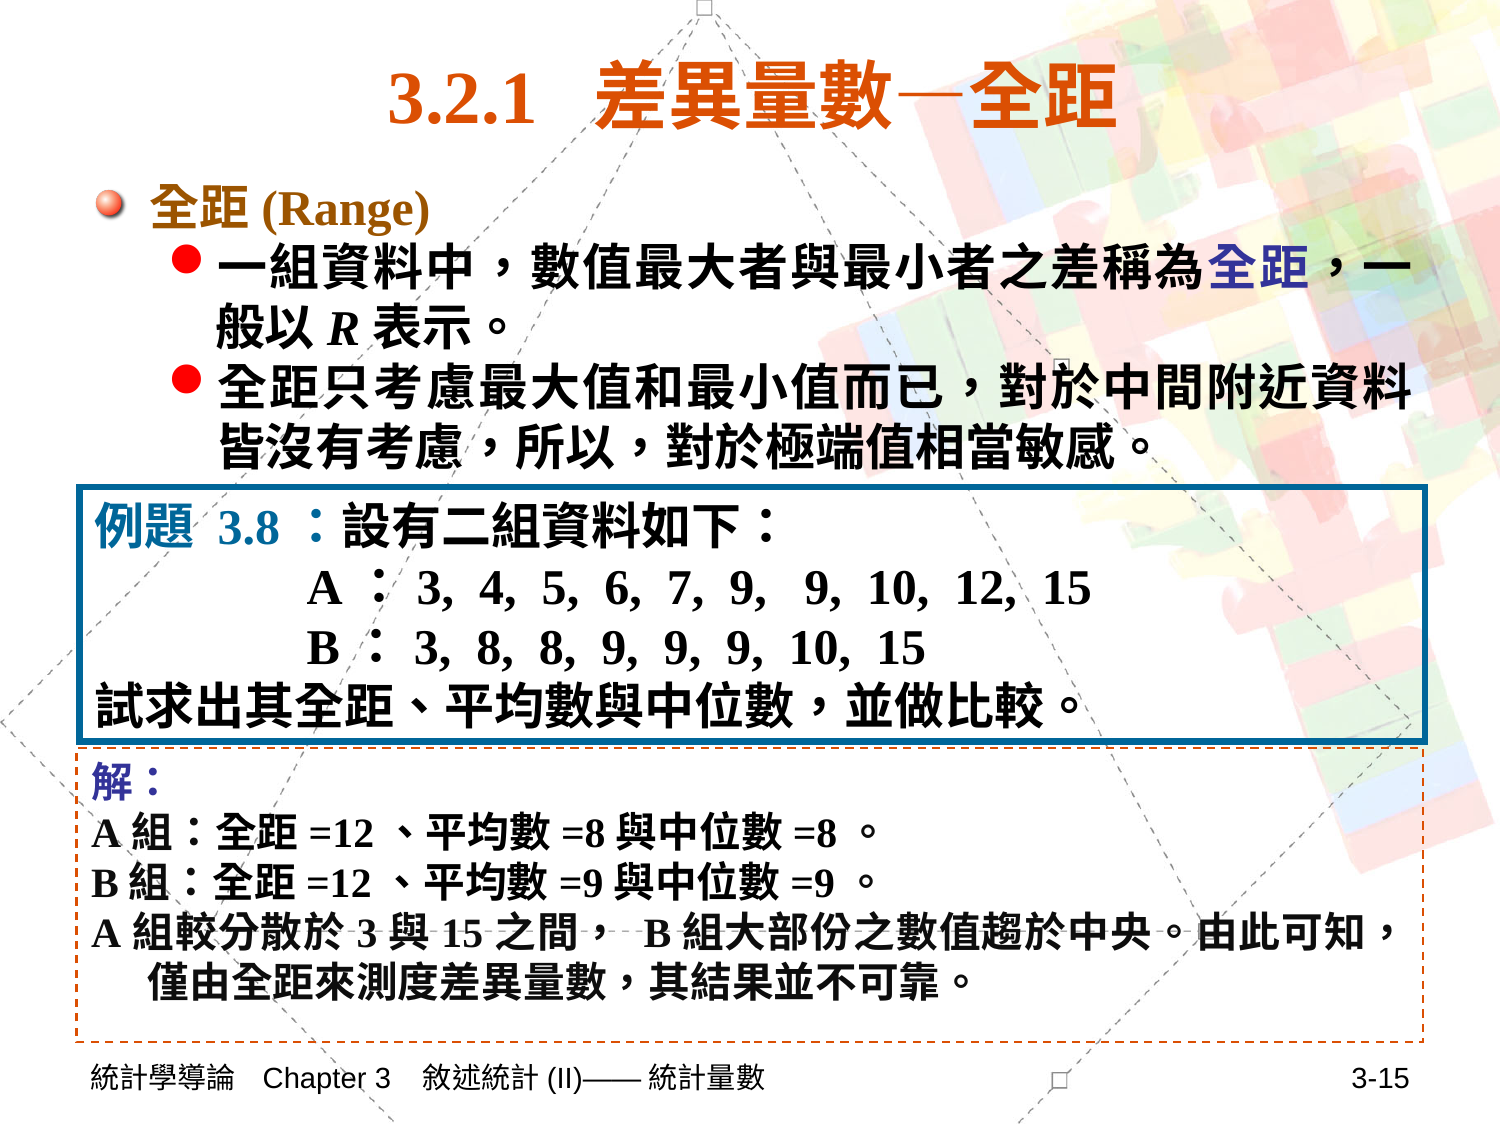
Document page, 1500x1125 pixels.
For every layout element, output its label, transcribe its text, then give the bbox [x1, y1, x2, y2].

text_box 例題 3.8：設有二組資料如下： A：3, 4, 5, 6, 7, 9, 9, 10, 12, 15 B：3, 8, 8, 9, 9, 9, 10, 15 試求出其全距、平均數與中位數，並做比較。 [79, 486, 1425, 742]
list 全距(Range) 一組資料中，數值最大者與最小者之差稱為全距，一般以R表示。 全距只考慮最大值和最小值而已，對於中間附近資料皆沒有考慮，所以，對於極端值相當敏感。 [77, 167, 1429, 487]
text_box 解： A組：全距=12、平均數=8與中位數=8。 B組：全距=12、平均數=9與中位數=9。 A組較分散於3與15之間， B組大部份之數值趨於中央。由此可知， 僅由全距來測度差異量數，其結果並不可靠。 [76, 748, 1424, 1043]
slide_number 統計學導論 Chapter 3 敘述統計(II)——統計量數 [74, 1051, 976, 1103]
slide_number 3-15 [1074, 1051, 1426, 1103]
title 3.2.1 差異量數—全距 [77, 0, 1429, 167]
picture [0, 0, 1500, 1125]
picture [93, 187, 129, 223]
